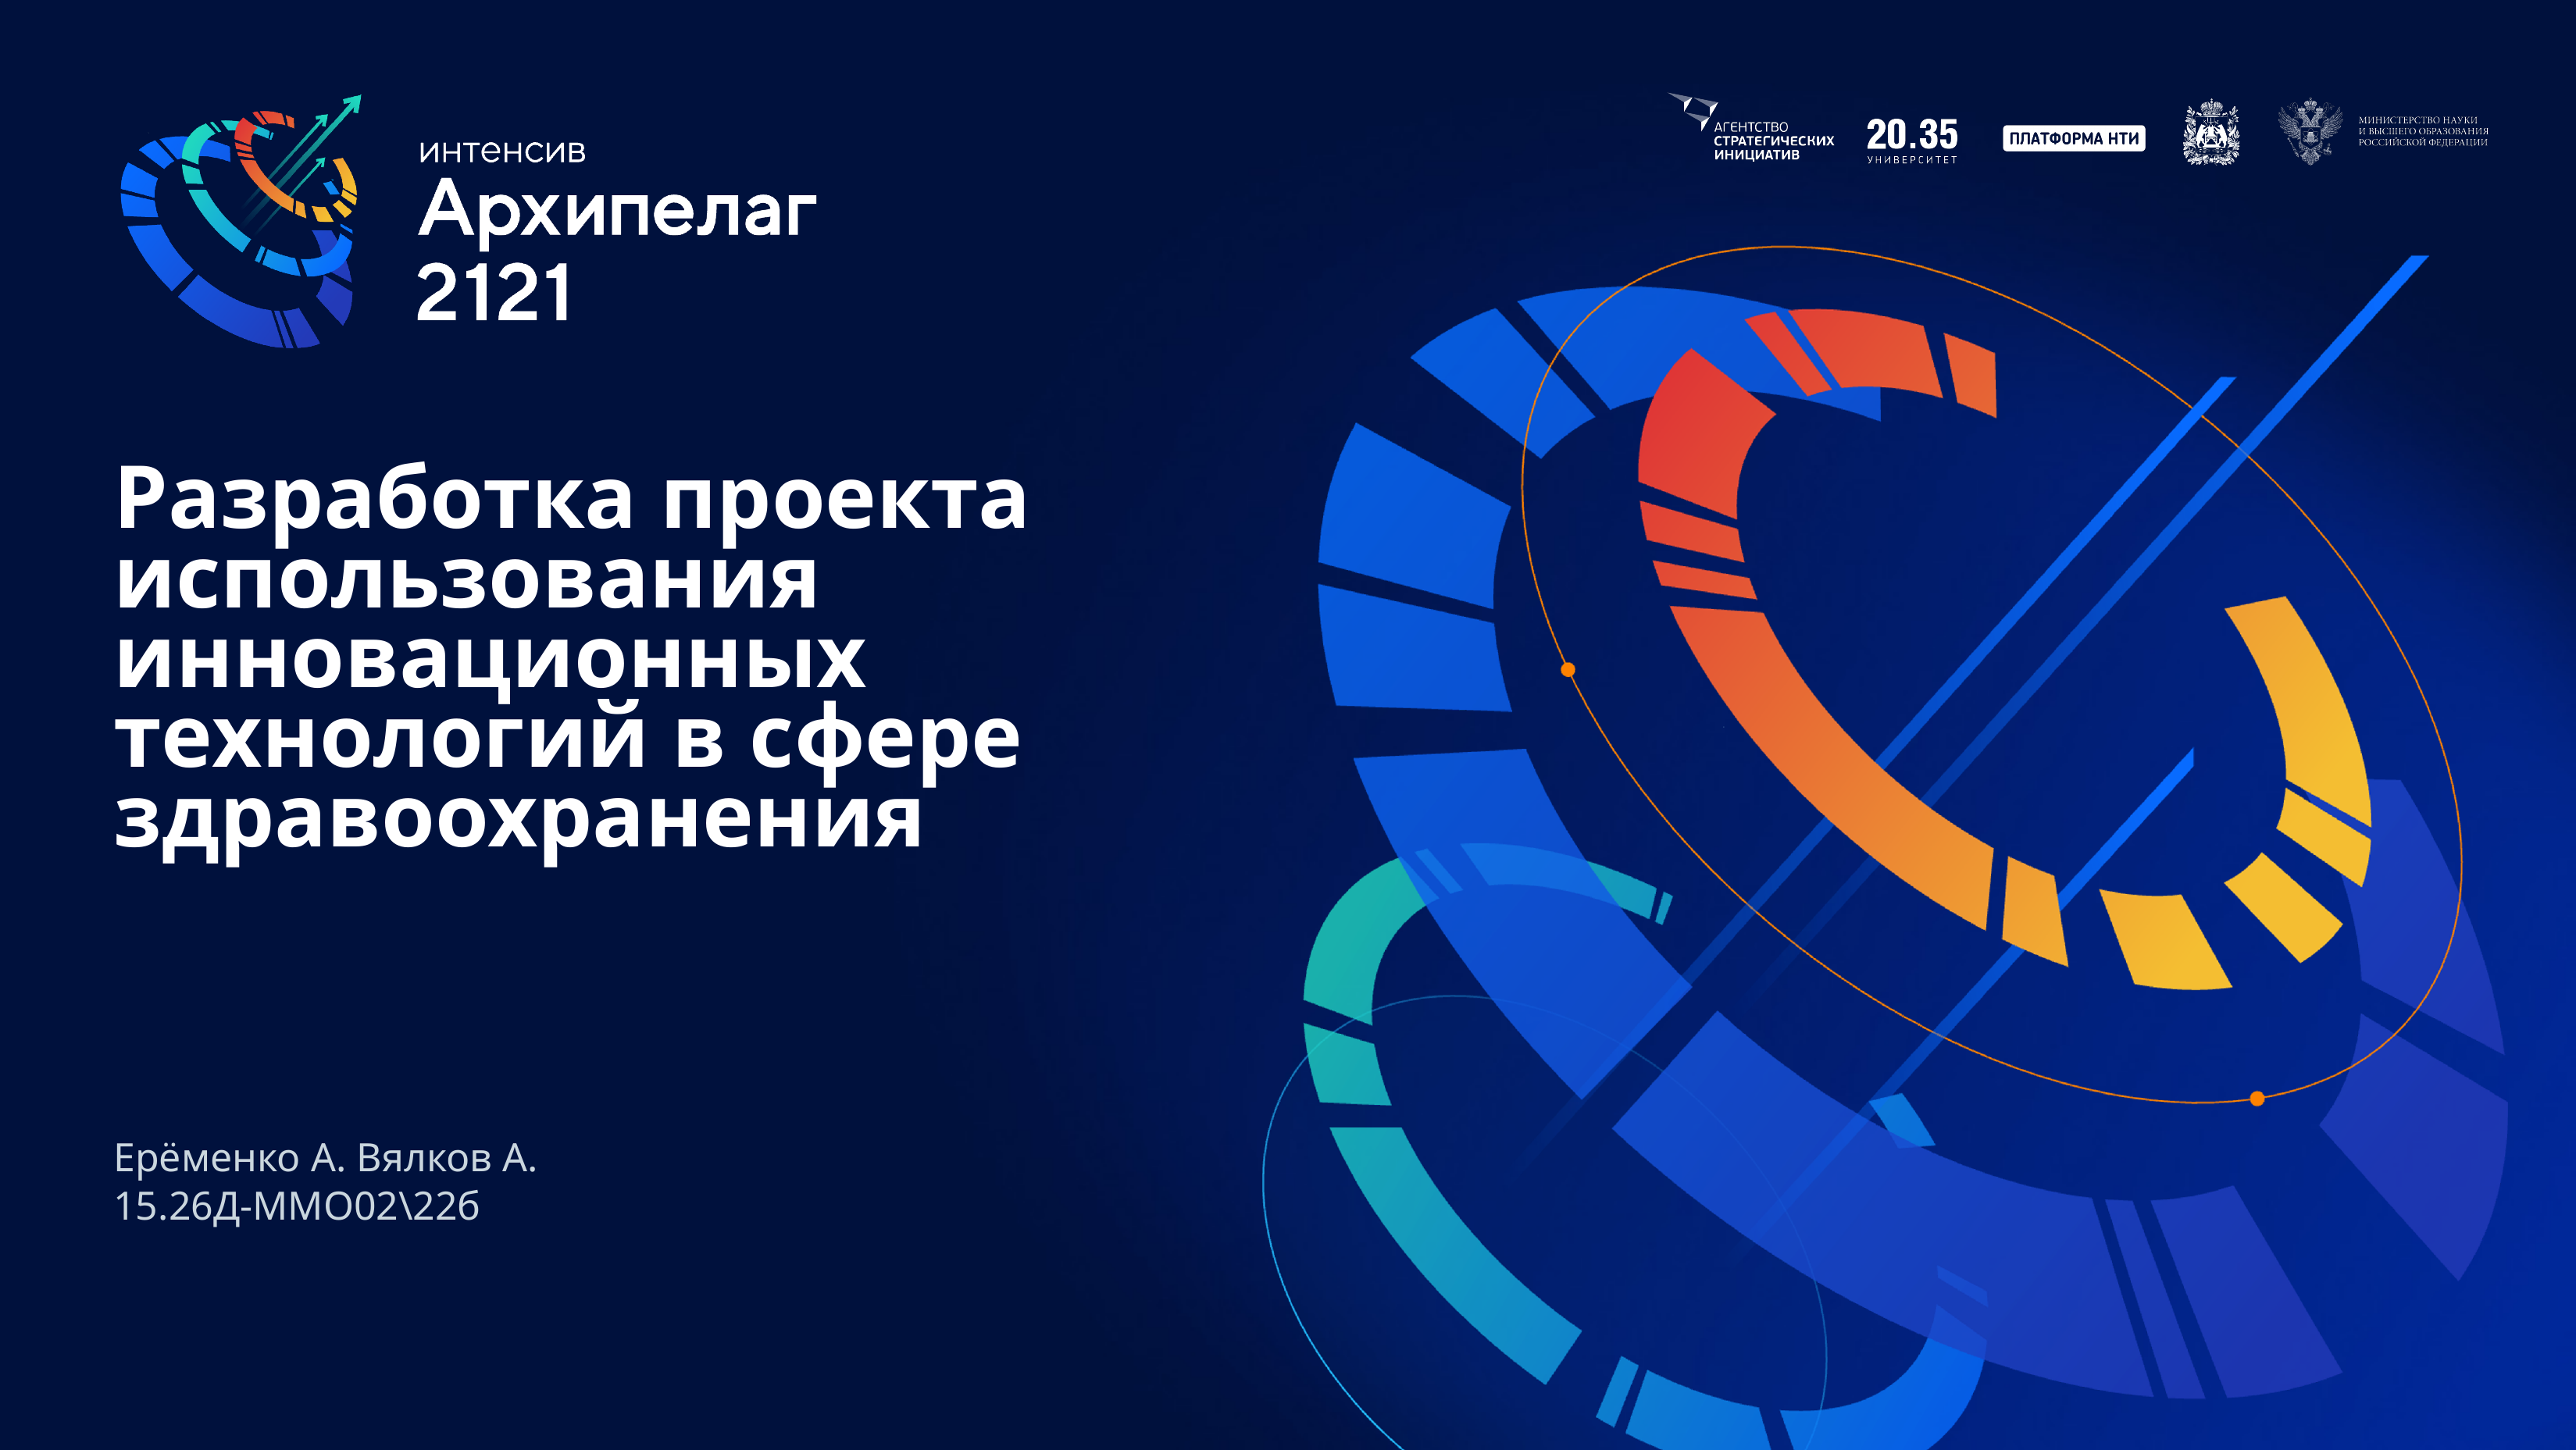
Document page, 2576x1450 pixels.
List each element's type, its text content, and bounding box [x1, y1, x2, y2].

title Разработка проекта использования инновационных технологий в сфере здравоохранения [113, 458, 1062, 864]
subtitle Ерёменко А. Вялков А. 15.26Д-ММО02\22б [113, 1131, 1062, 1450]
picture [0, 0, 2576, 1450]
